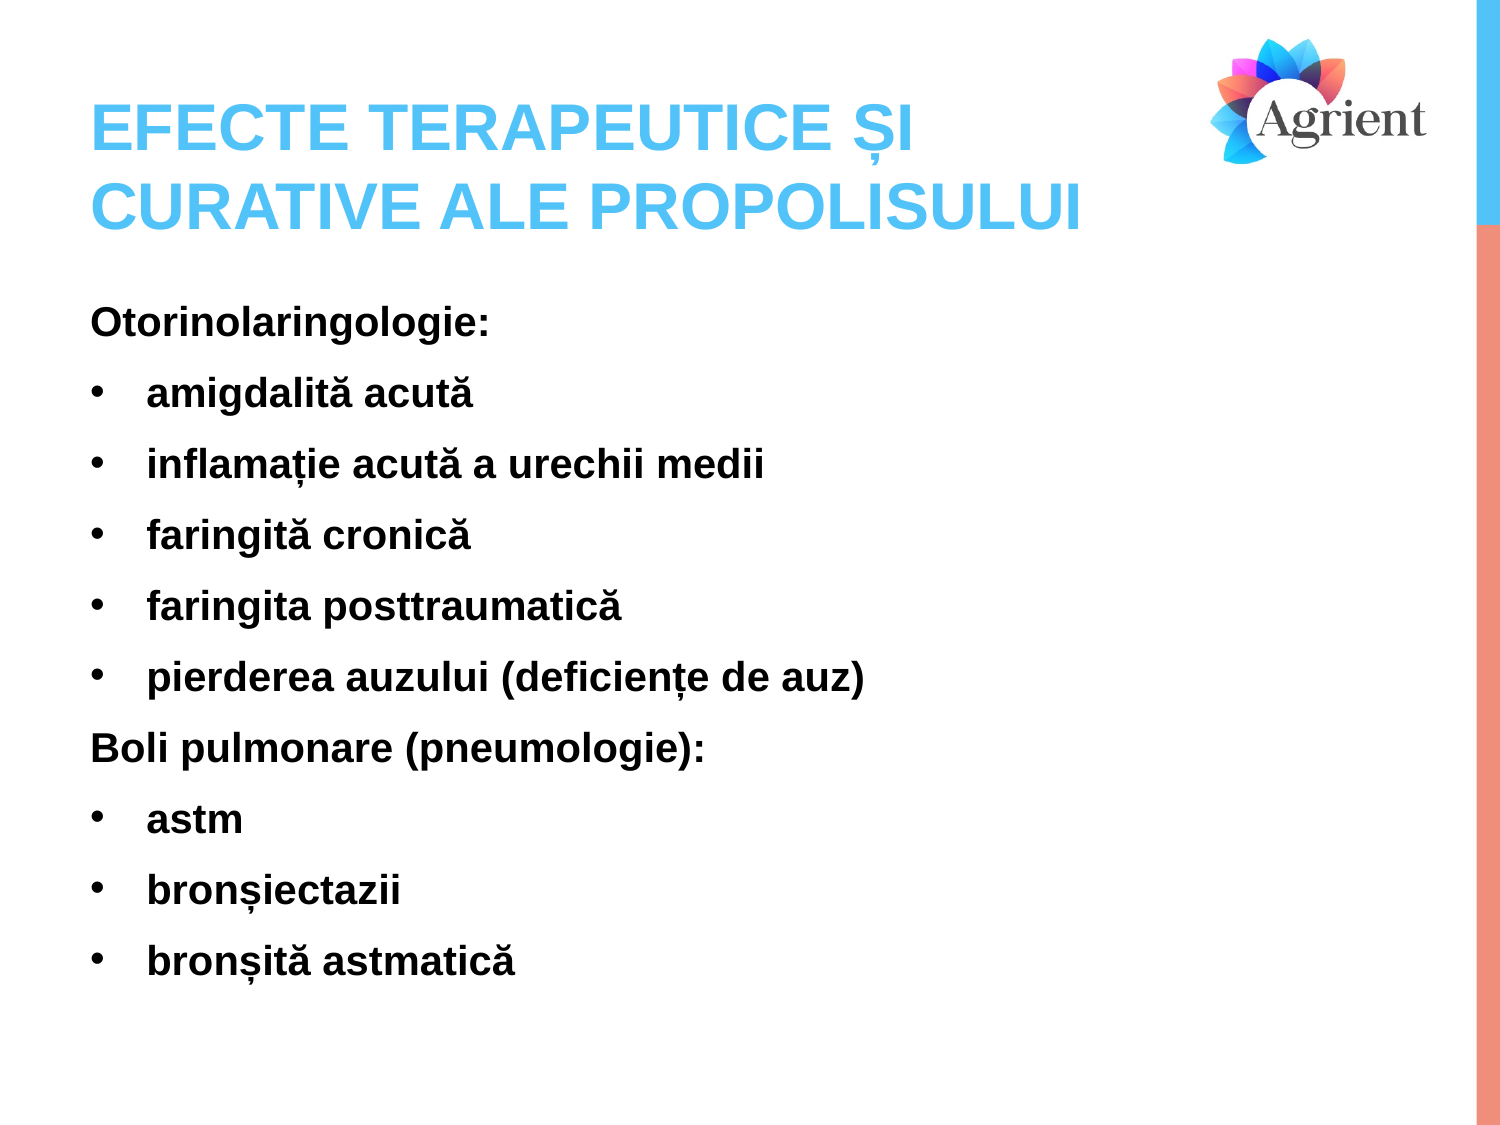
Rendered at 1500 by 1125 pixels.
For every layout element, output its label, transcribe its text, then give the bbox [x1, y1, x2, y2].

picture [1200, 30, 1436, 173]
list Otorinolaringologie: amigdalită acută inflamație acută a urechii medii faringită cronică faringita posttraumatică pierderea auzului (deficiențe de auz) Boli pulmonare (pneumologie): astm bronșiectazii bronșită astmatică [75, 287, 1325, 1047]
title EFECTE TERAPEUTICE ȘI CURATIVE ALE PROPOLISULUI [75, 25, 1134, 250]
